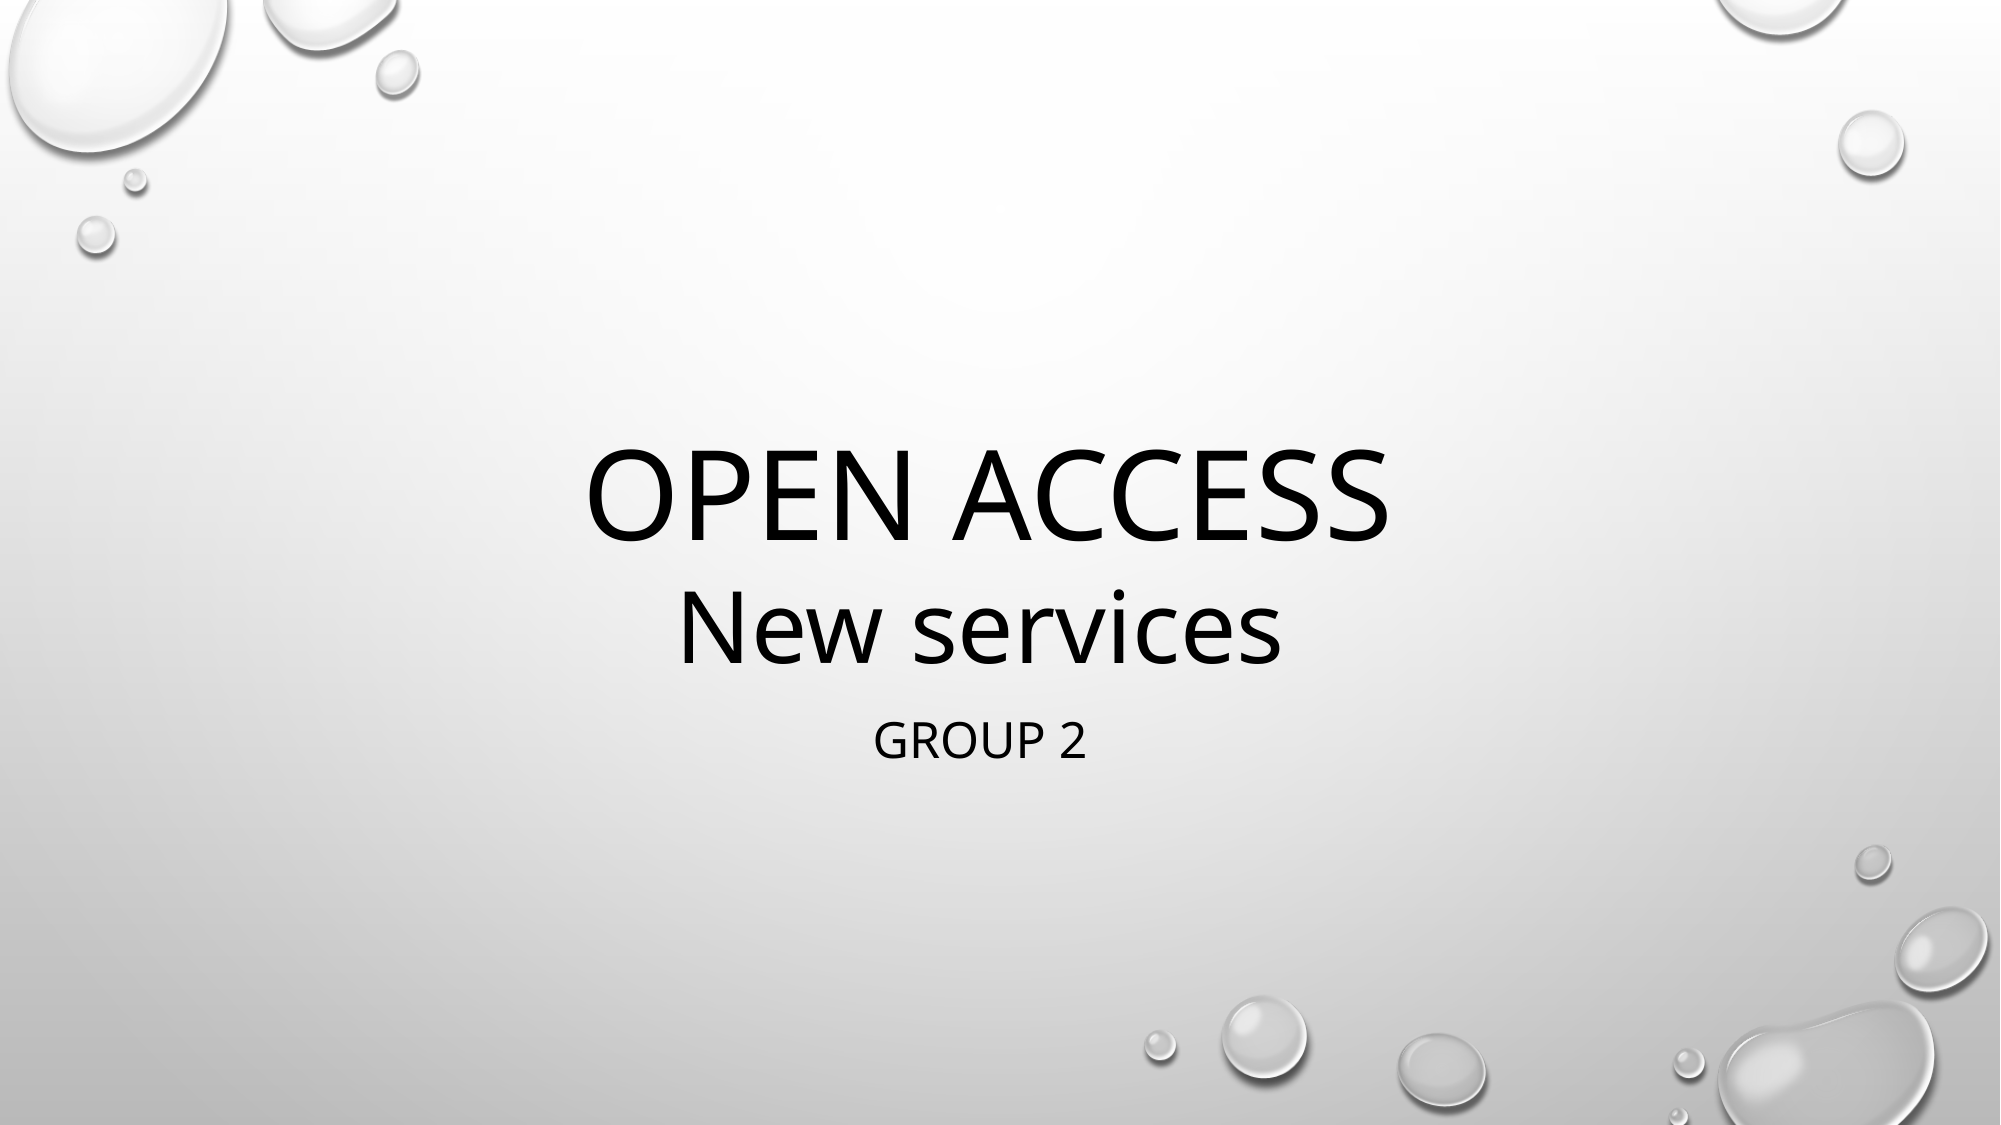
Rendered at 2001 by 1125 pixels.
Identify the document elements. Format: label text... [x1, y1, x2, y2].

picture [0, 0, 2000, 1125]
text_box New services [605, 555, 1355, 691]
text_box GROUP 2 [855, 701, 1105, 776]
title Open access [137, 369, 1838, 632]
